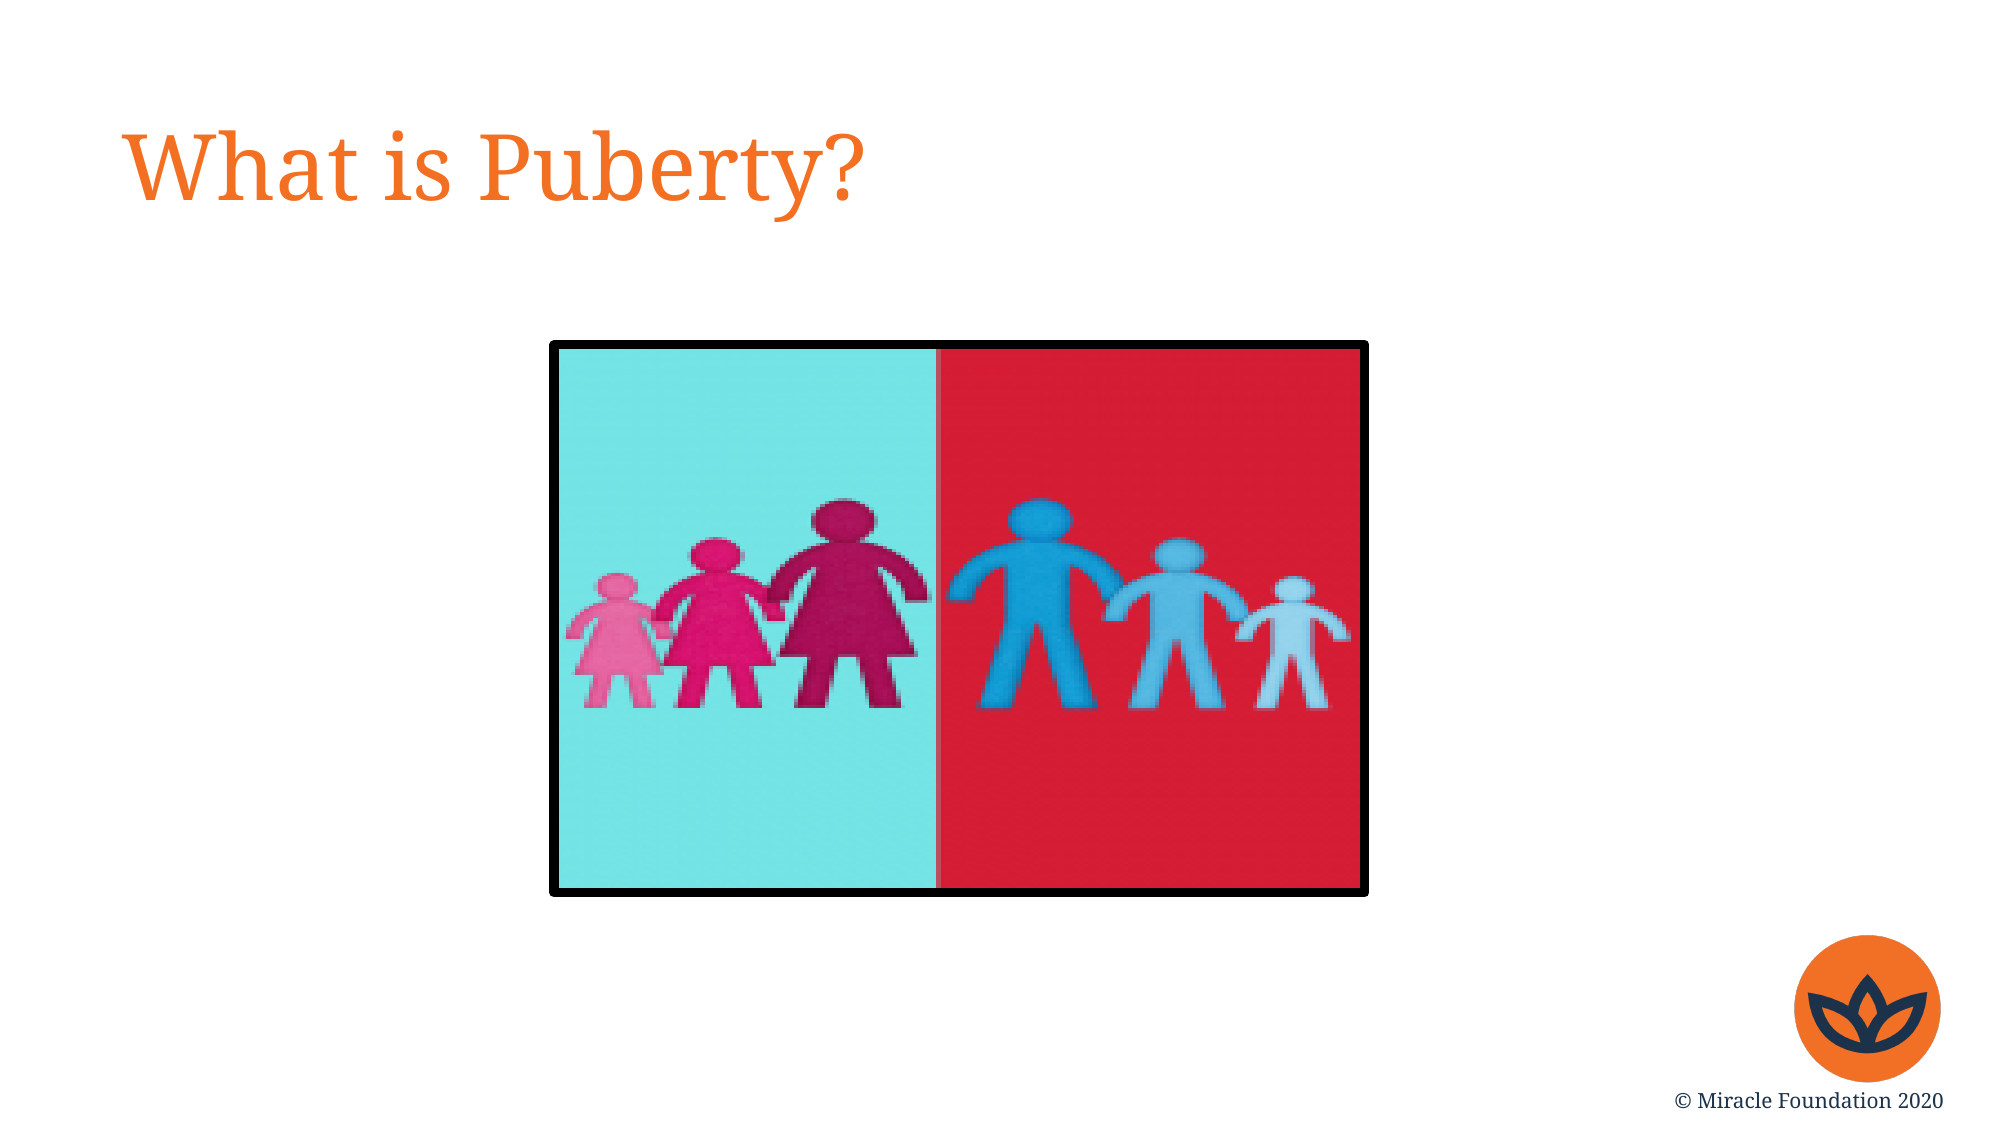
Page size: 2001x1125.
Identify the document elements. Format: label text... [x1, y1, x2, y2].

picture [1774, 918, 1955, 1080]
text_box © Miracle Foundation 2020 [1659, 1080, 1969, 1122]
title What is Puberty? [106, 61, 1832, 280]
picture [558, 349, 1361, 889]
